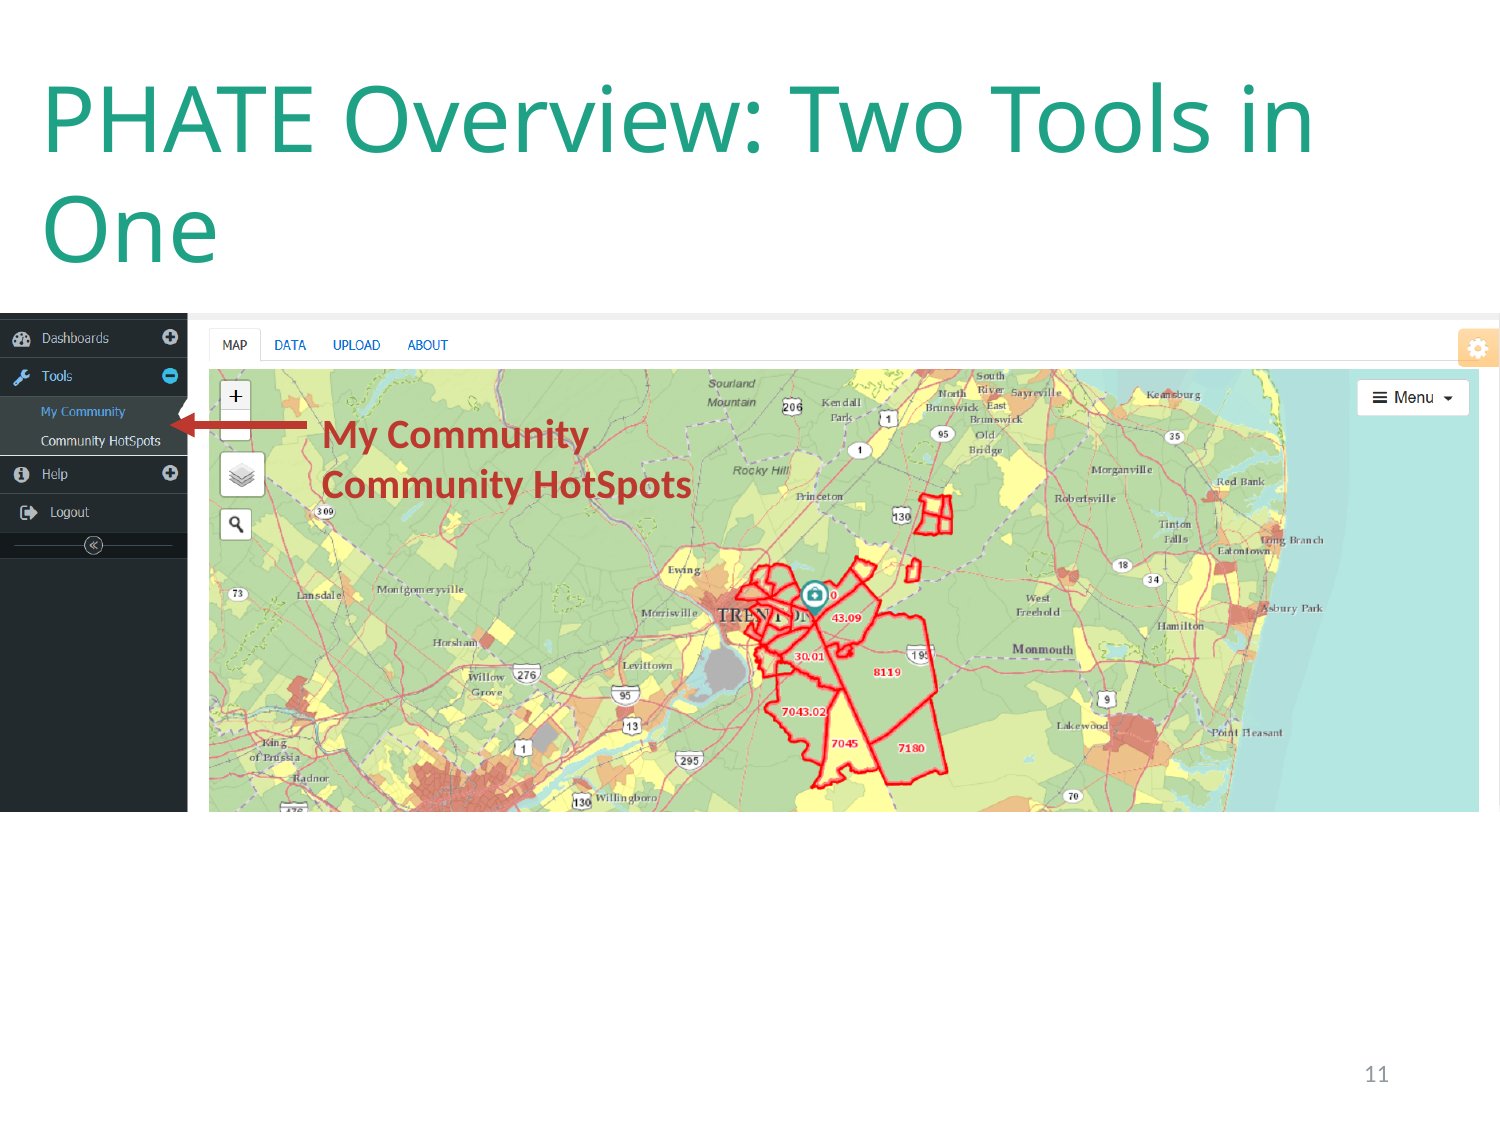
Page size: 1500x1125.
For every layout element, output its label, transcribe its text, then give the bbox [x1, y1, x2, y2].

slide_number 11 [1059, 1042, 1397, 1103]
picture [0, 313, 1500, 812]
text_box PHATE Overview: Two Tools in One [25, 53, 1463, 193]
